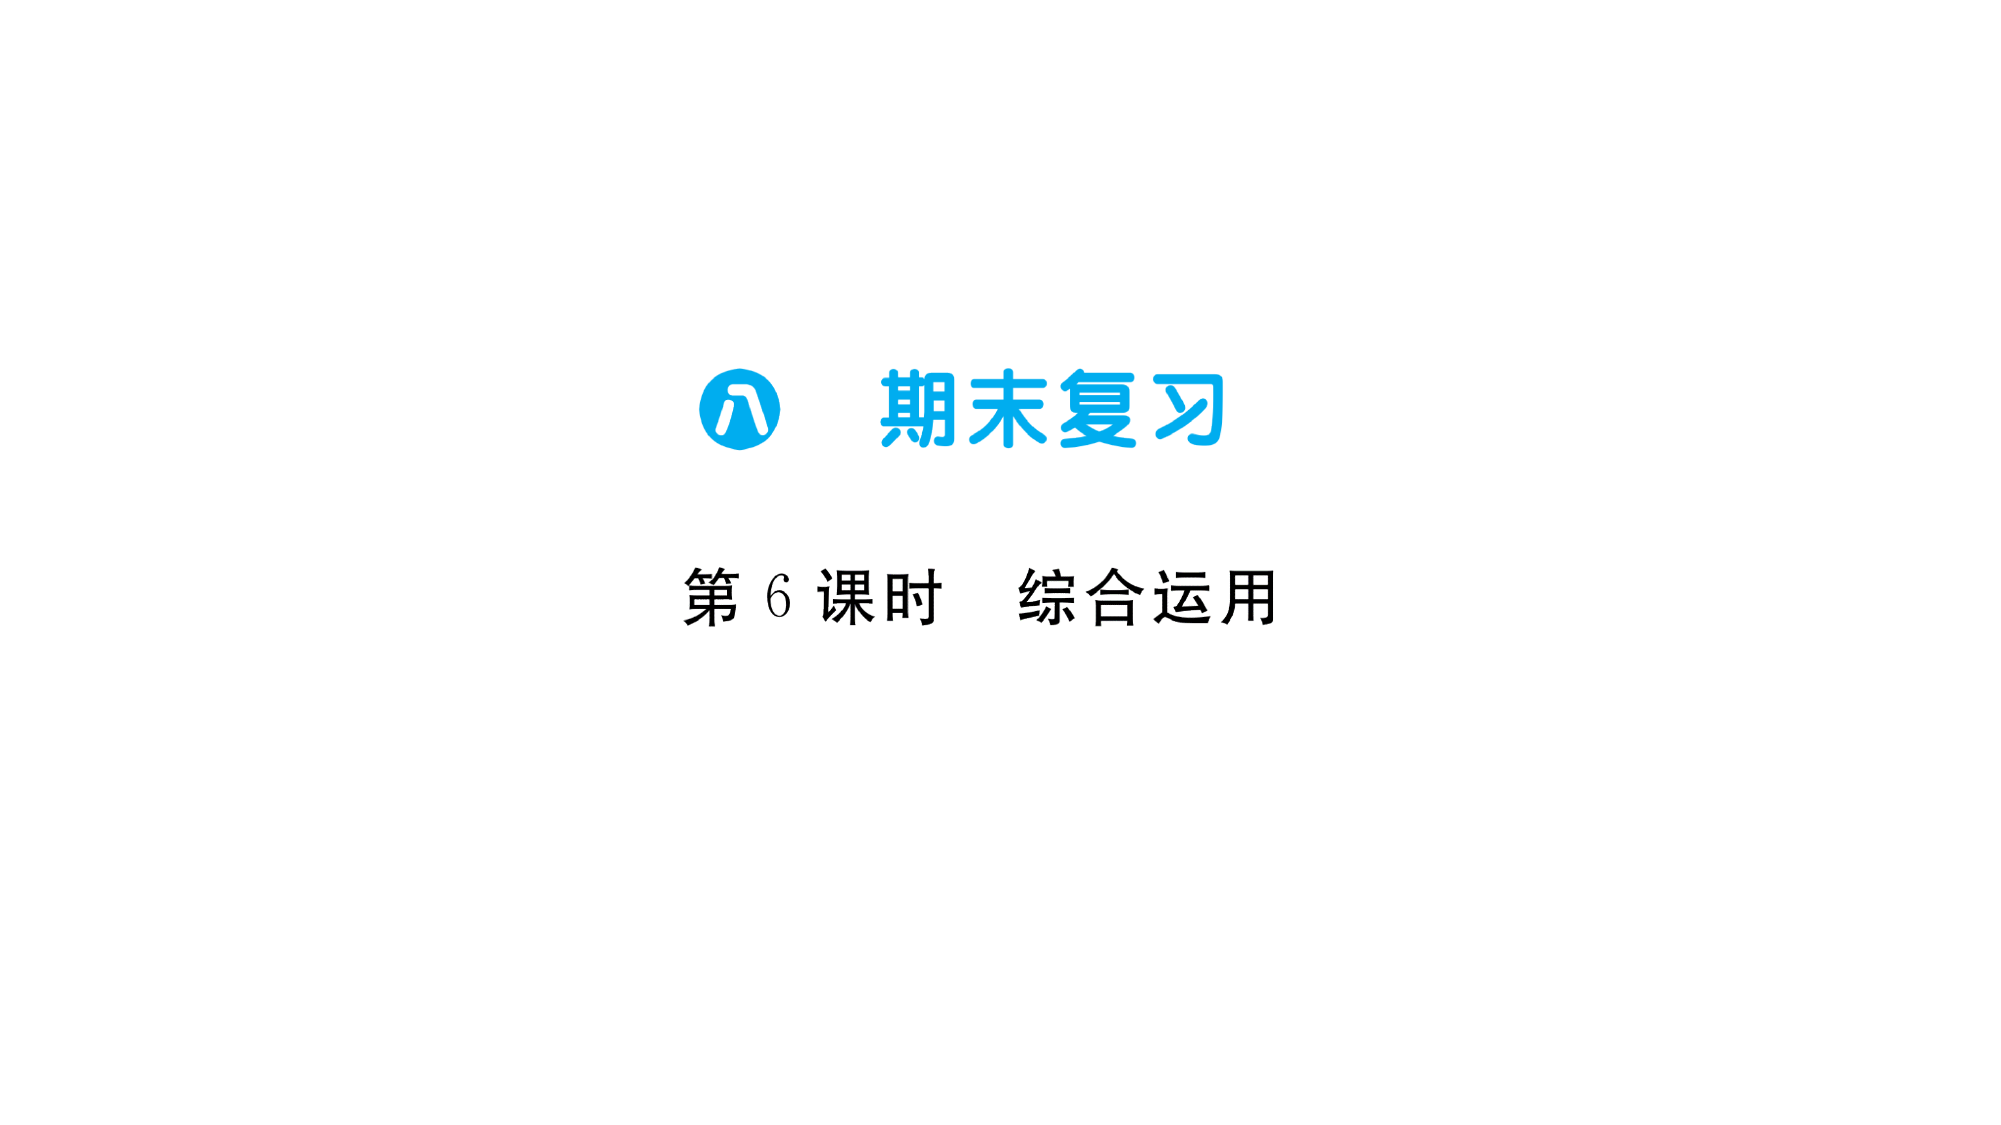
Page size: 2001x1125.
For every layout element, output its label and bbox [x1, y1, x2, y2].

picture [695, 349, 1274, 506]
picture [679, 550, 1291, 703]
